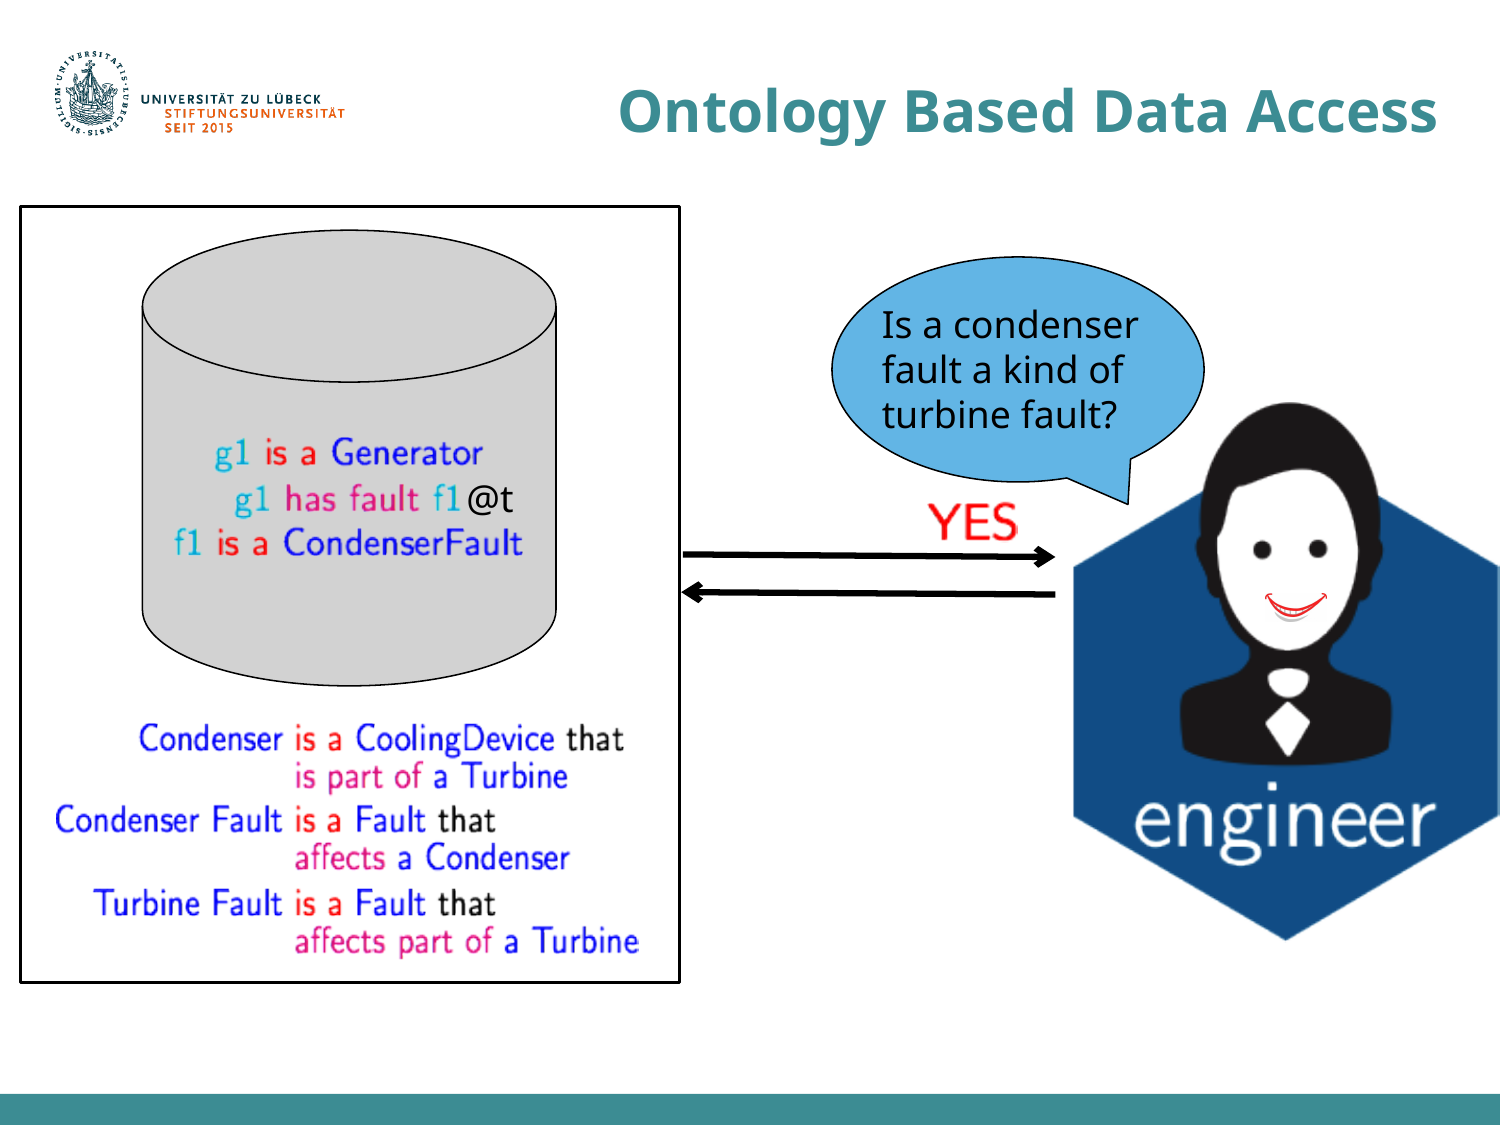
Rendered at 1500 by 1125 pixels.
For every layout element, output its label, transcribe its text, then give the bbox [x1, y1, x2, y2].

text_box [20, 206, 680, 983]
picture [927, 500, 1018, 543]
text_box @t [525, 467, 529, 528]
text_box [881, 256, 1155, 293]
picture [56, 722, 639, 962]
title Ontology Based Data Access [478, 66, 1439, 185]
text_box [831, 303, 867, 436]
picture [174, 436, 525, 558]
picture [50, 44, 349, 142]
text_box [878, 444, 1072, 482]
picture [1072, 402, 1500, 943]
text_box Is a condenser fault a kind of turbine fault? [867, 293, 1228, 444]
